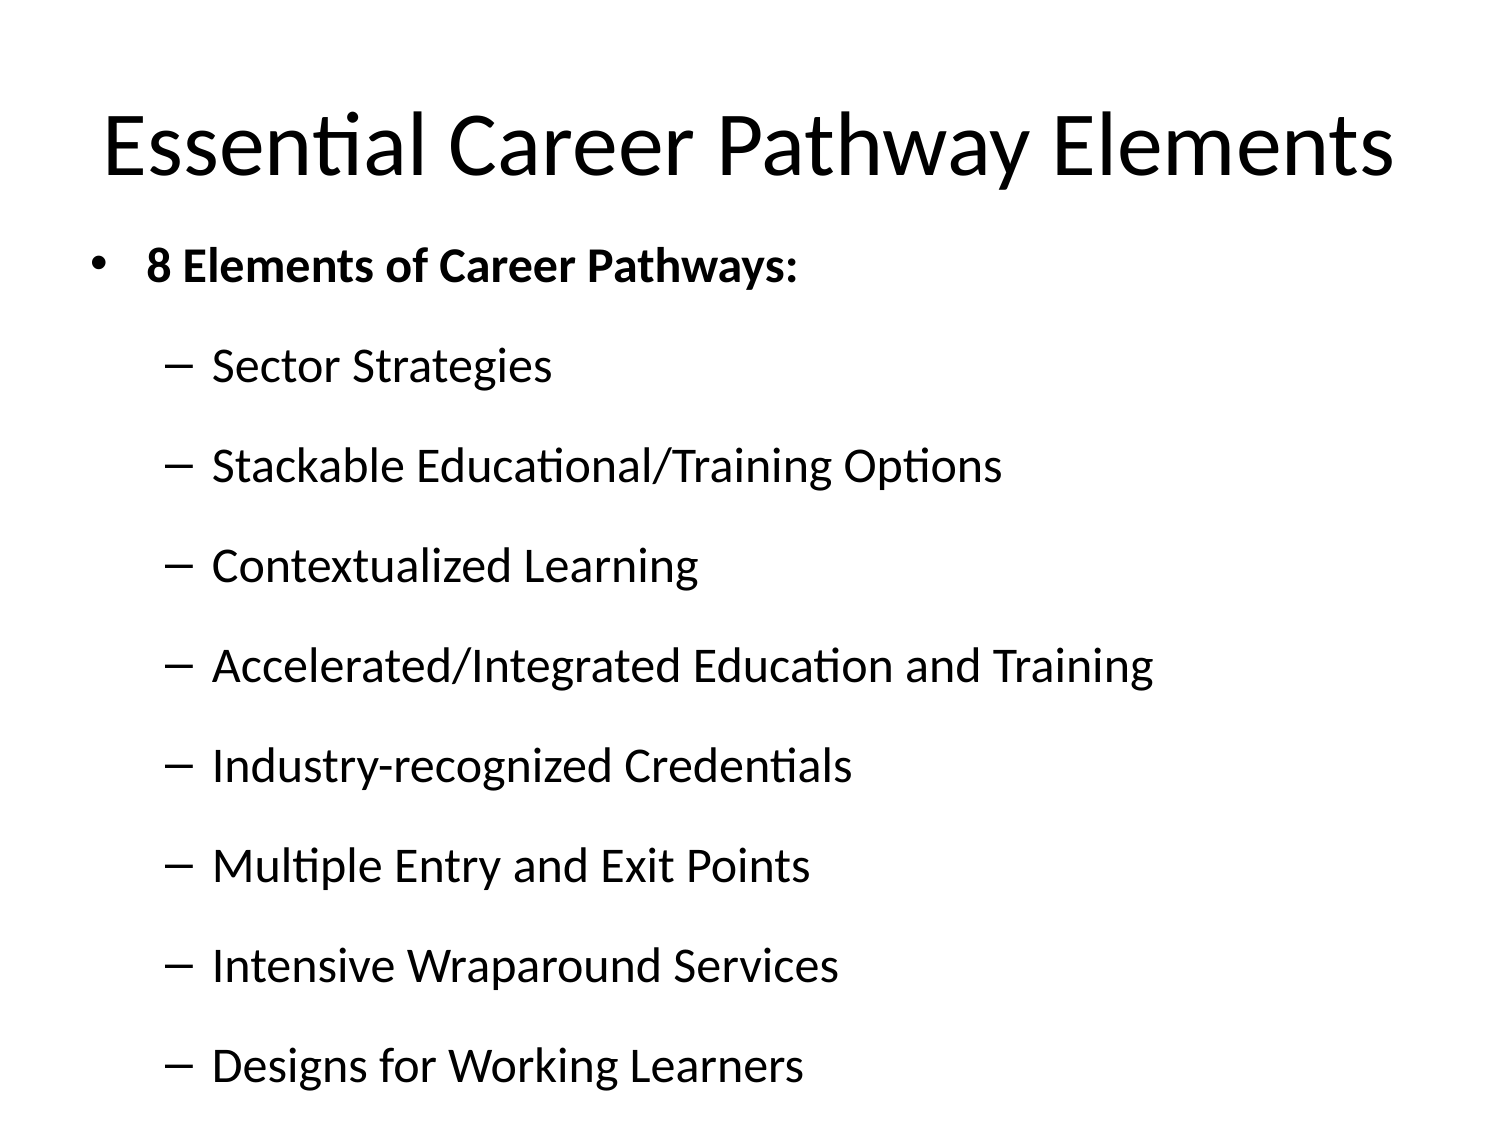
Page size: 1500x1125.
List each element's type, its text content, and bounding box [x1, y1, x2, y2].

list 8 Elements of Career Pathways: Sector Strategies Stackable Educational/Training Options Contextualized Learning Accelerated/Integrated Education and Training Industry-recognized Credentials Multiple Entry and Exit Points Intensive Wraparound Services Designs for Working Learners [75, 224, 1425, 1100]
title Essential Career Pathway Elements [75, 45, 1425, 224]
